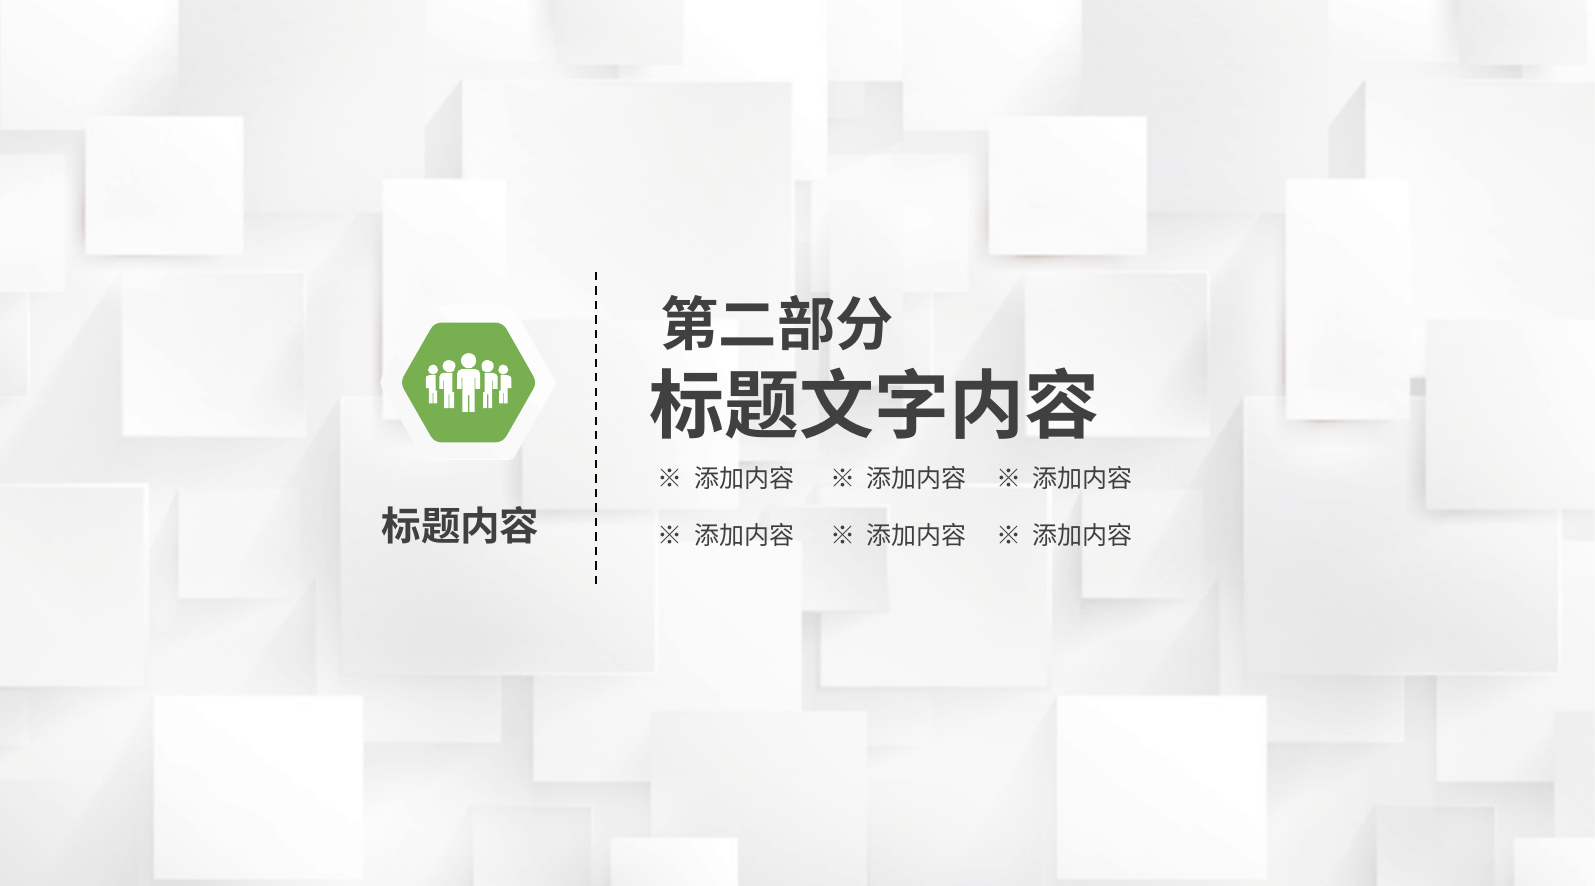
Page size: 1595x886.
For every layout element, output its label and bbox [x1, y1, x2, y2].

picture [0, 0, 1595, 886]
text_box [401, 322, 536, 443]
text_box [379, 305, 557, 460]
